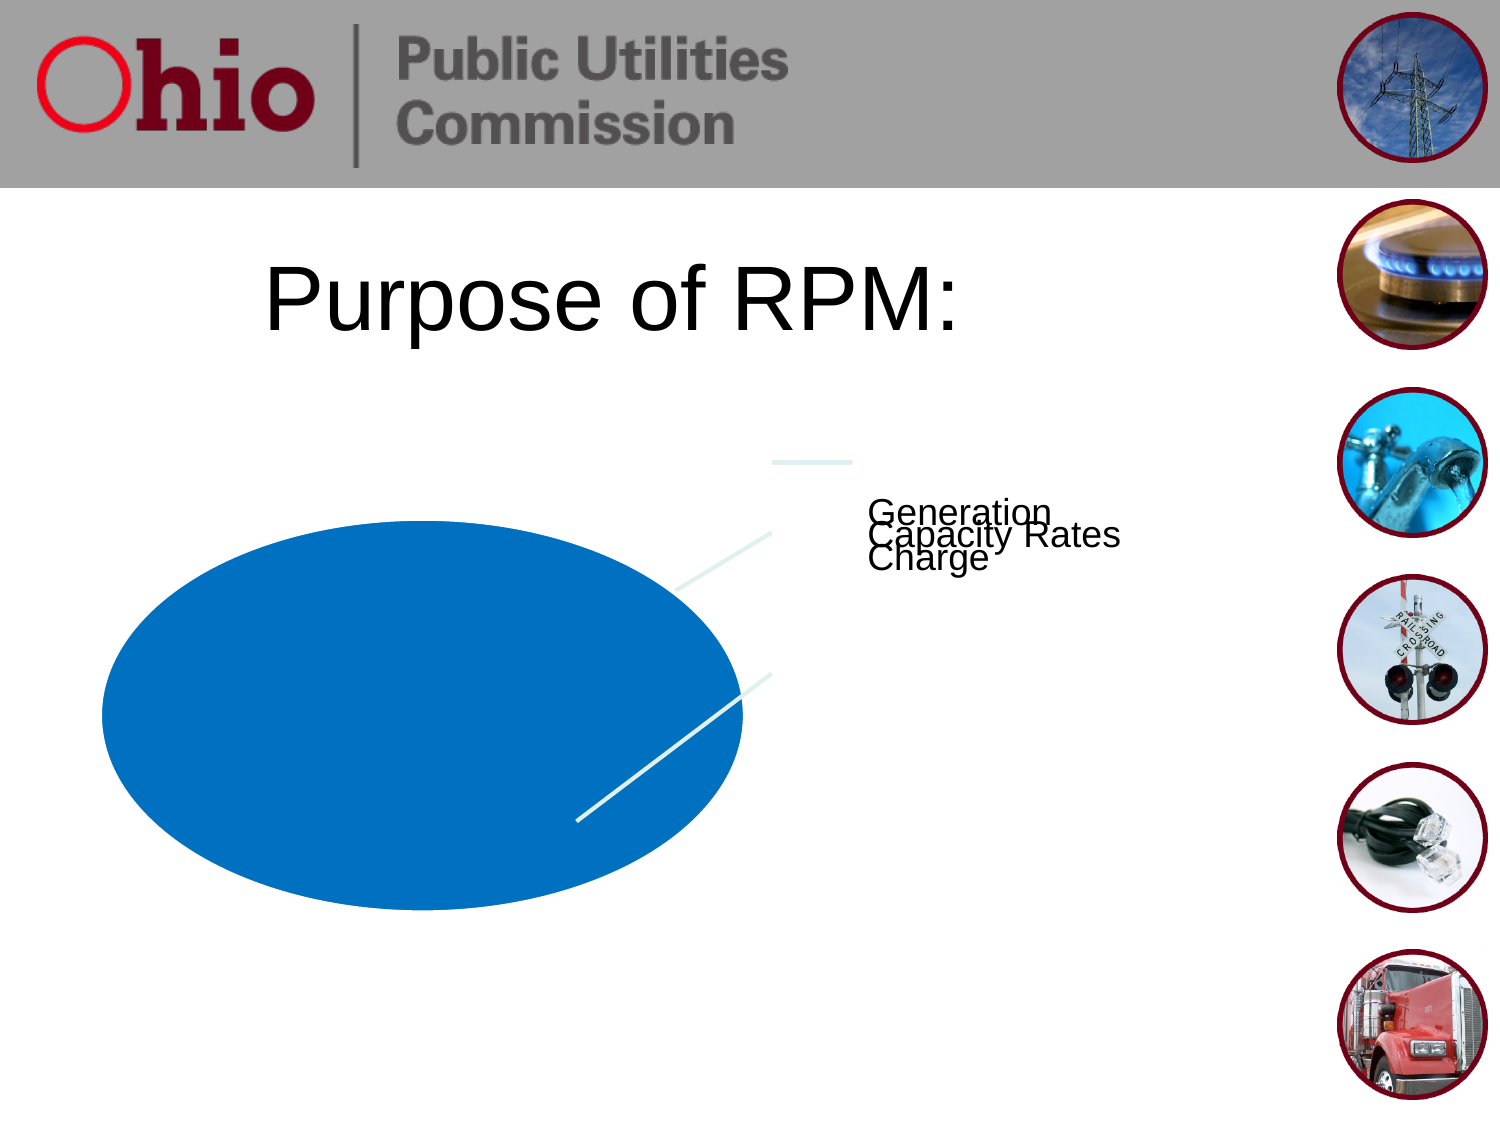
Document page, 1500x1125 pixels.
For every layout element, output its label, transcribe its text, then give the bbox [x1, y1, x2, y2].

picture [1337, 574, 1488, 725]
picture [37, 24, 788, 168]
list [99, 462, 1176, 913]
picture [1337, 949, 1488, 1100]
picture [1337, 387, 1488, 538]
picture [1337, 199, 1488, 350]
picture [1337, 12, 1488, 163]
title Purpose of RPM: [75, 200, 1150, 388]
picture [1337, 762, 1488, 913]
